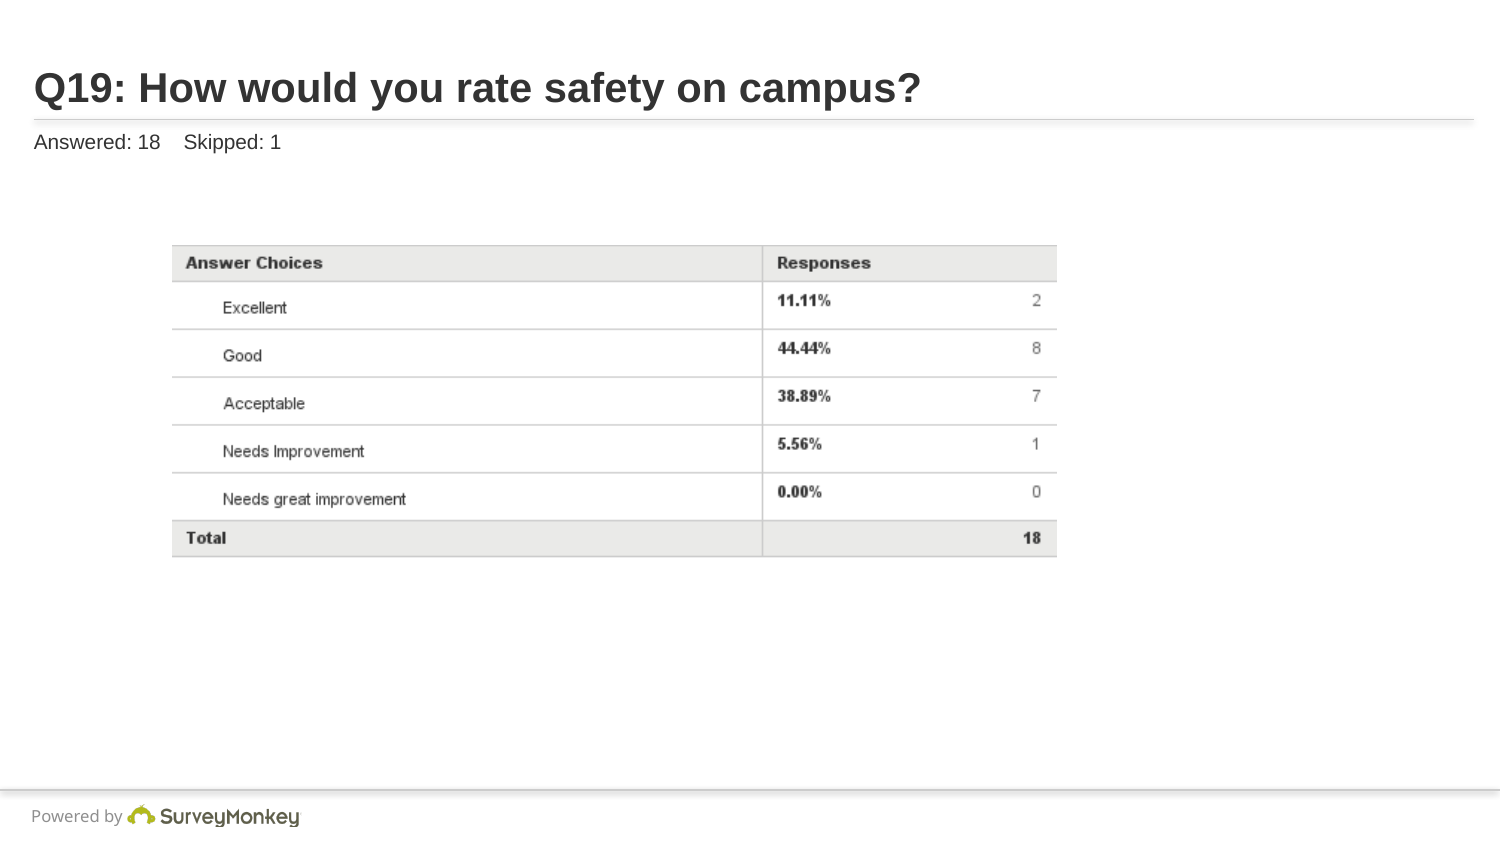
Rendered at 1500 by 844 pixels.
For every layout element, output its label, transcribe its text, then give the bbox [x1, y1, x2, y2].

picture [171, 245, 1057, 559]
title Q19: How would you rate safety on campus? [18, 54, 1369, 119]
list Answered: 18 Skipped: 1 [18, 120, 894, 162]
